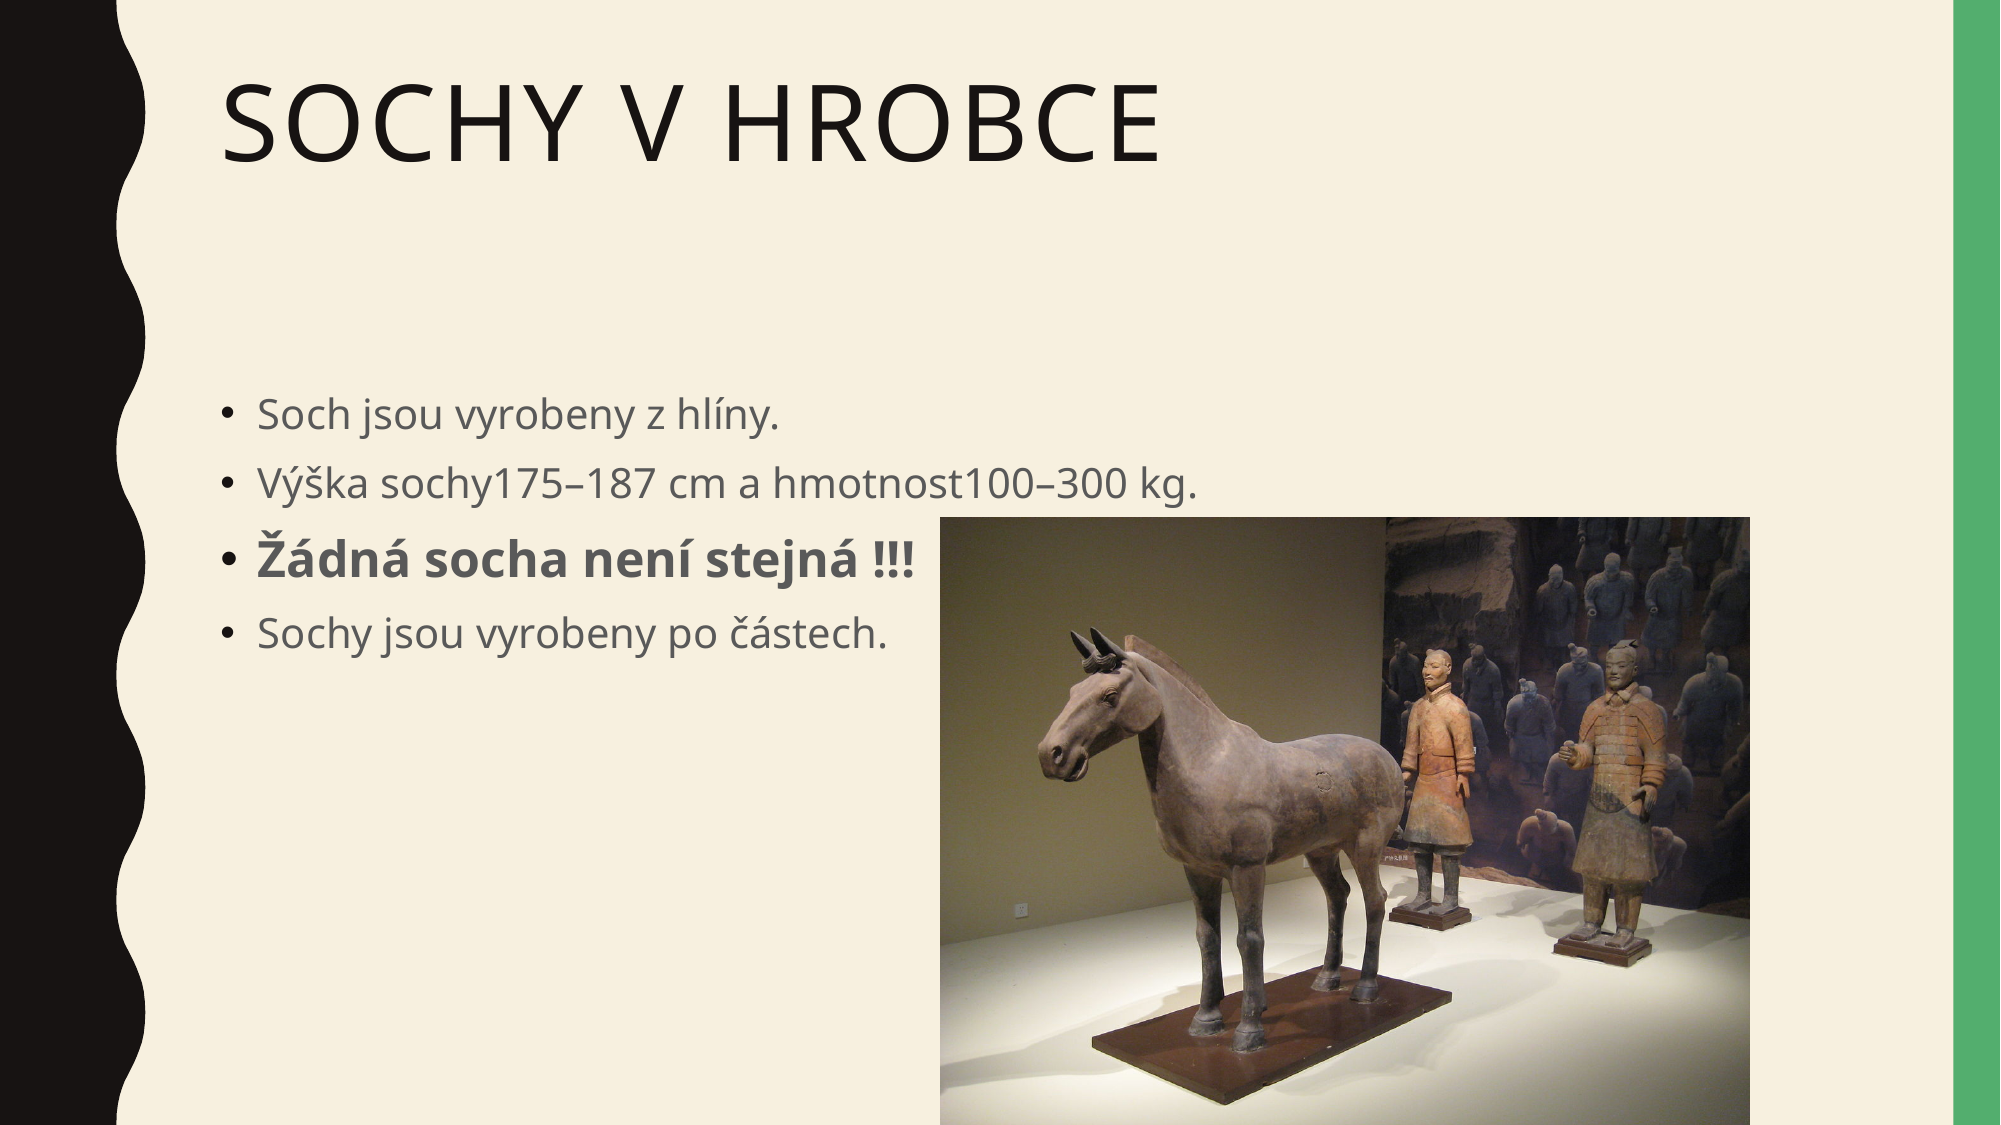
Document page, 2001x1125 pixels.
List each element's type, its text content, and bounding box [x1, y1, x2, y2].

title Sochy v hrobce [205, 62, 1875, 308]
picture [940, 517, 1750, 1125]
list Soch jsou vyrobeny z hlíny. Výška sochy175–187 cm a hmotnost100–300 kg. Žádná socha není stejná !!! Sochy jsou vyrobeny po částech. [205, 375, 1875, 965]
